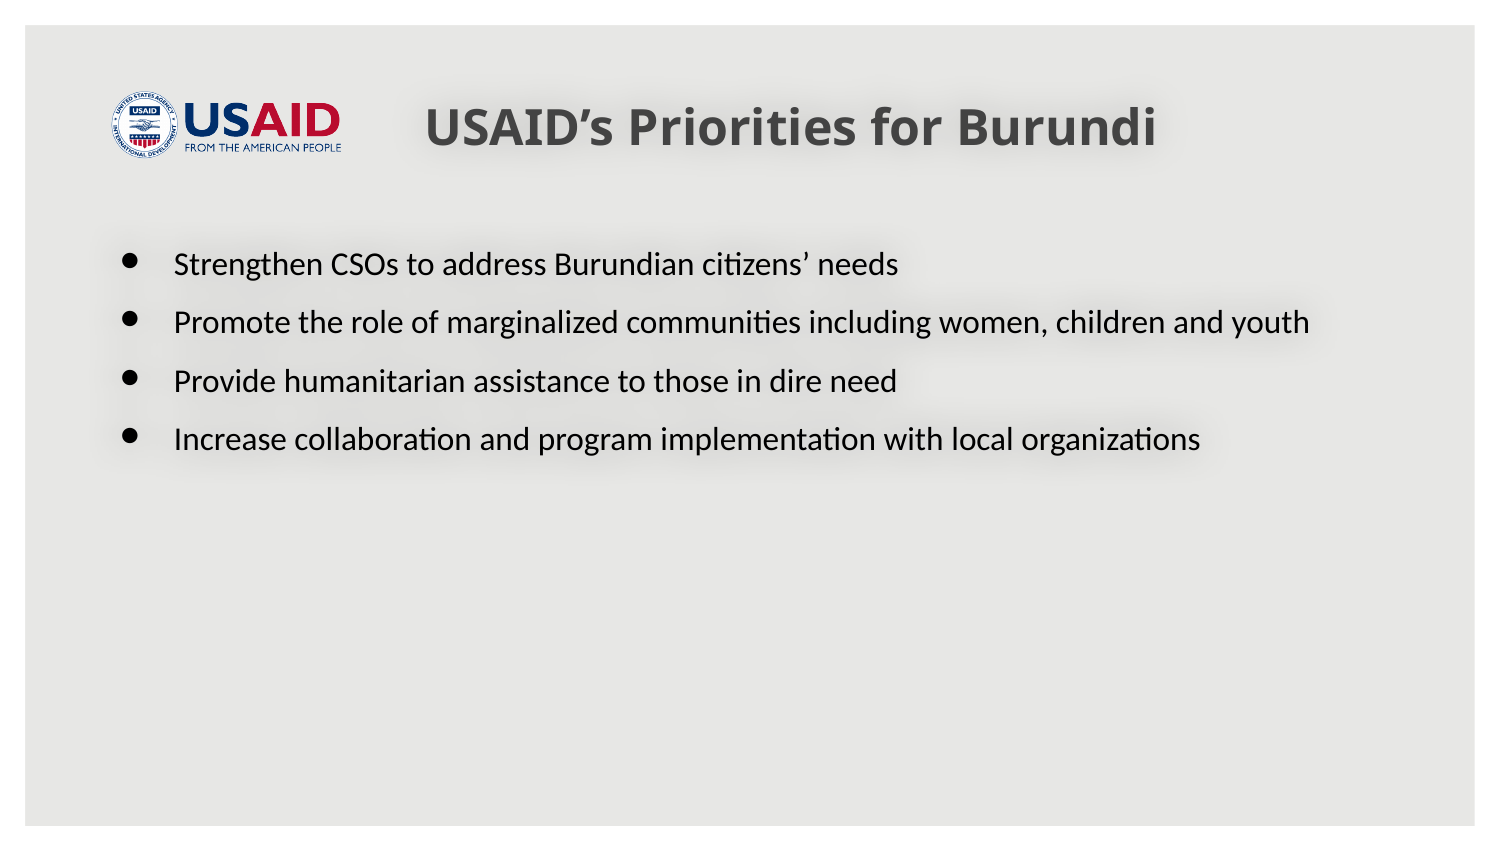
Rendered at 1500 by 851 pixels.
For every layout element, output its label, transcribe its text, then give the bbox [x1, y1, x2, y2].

picture [77, 69, 372, 185]
subtitle Strengthen CSOs to address Burundian citizens’ needs Promote the role of marginalized communities including women, children and youth Provide humanitarian assistance to those in dire need Increase collaboration and program implementation with local organizations [46, 221, 1460, 420]
title USAID’s Priorities for Burundi [409, 42, 1500, 171]
